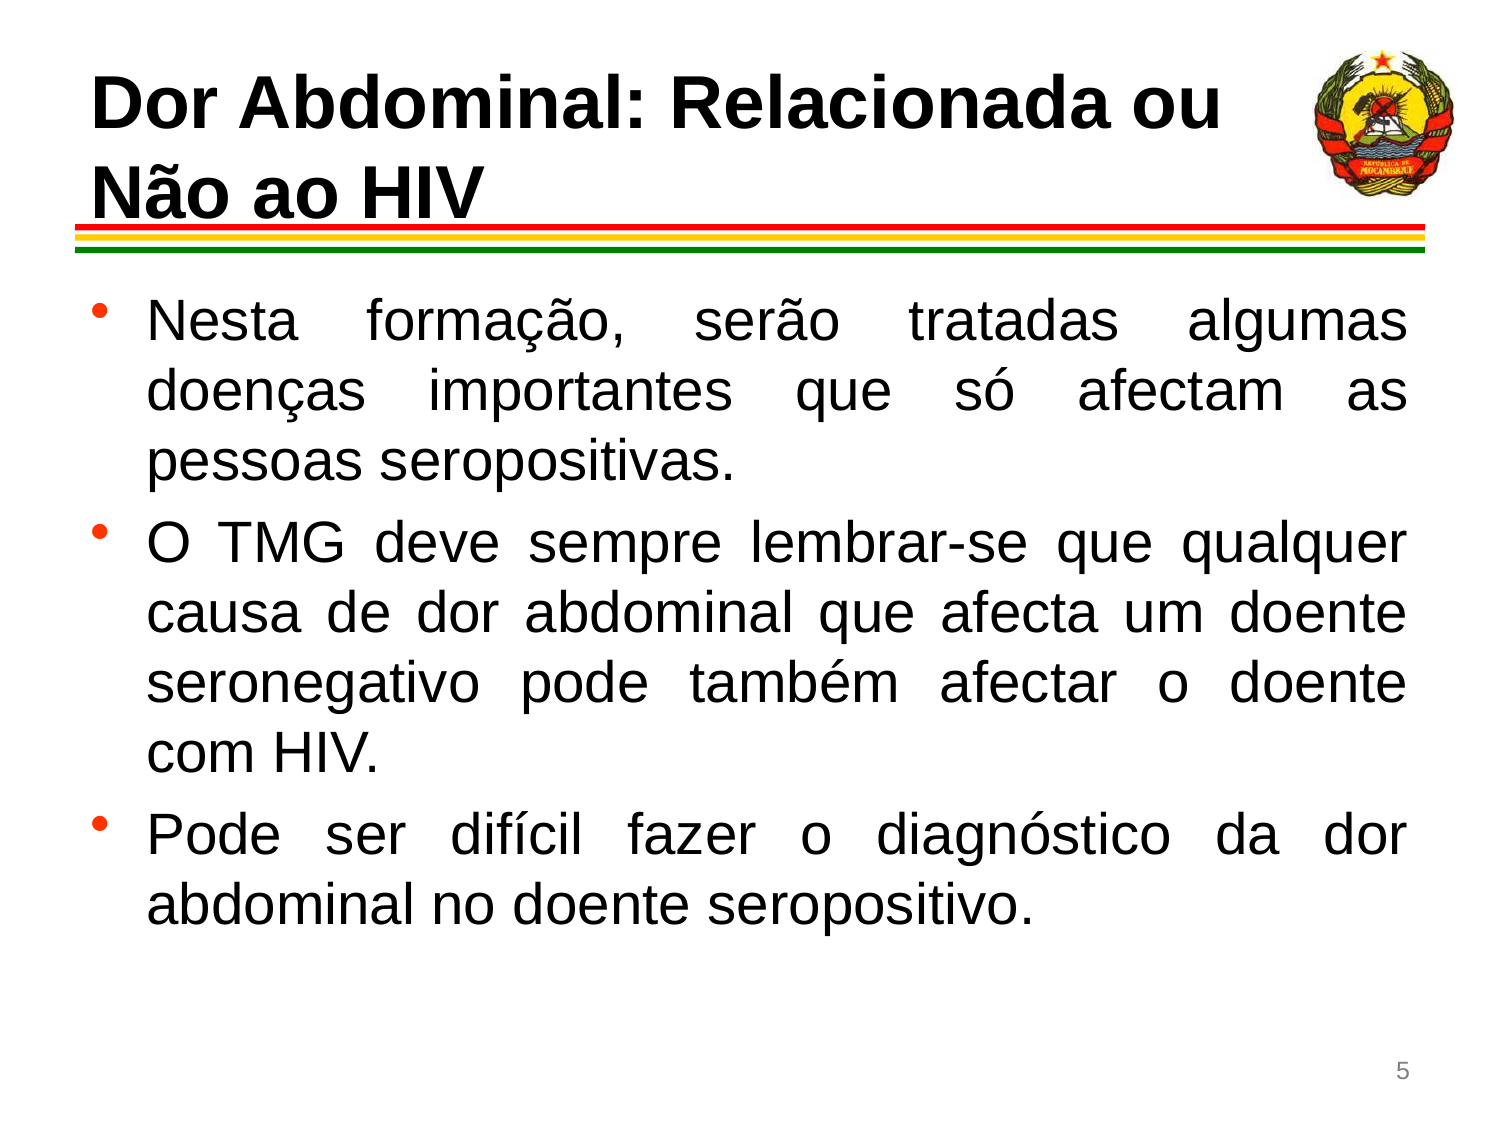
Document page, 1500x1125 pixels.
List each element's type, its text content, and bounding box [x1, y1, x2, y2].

picture [1363, 50, 1455, 200]
list Nesta formação, serão tratadas algumas doenças importantes que só afectam as pessoas seropositivas. O TMG deve sempre lembrar-se que qualquer causa de dor abdominal que afecta um doente seronegativo pode também afectar o doente com HIV. Pode ser difícil fazer o diagnóstico da dor abdominal no doente seropositivo. [74, 274, 1426, 1013]
title Dor Abdominal: Relacionada ou Não ao HIV [74, 49, 1363, 238]
